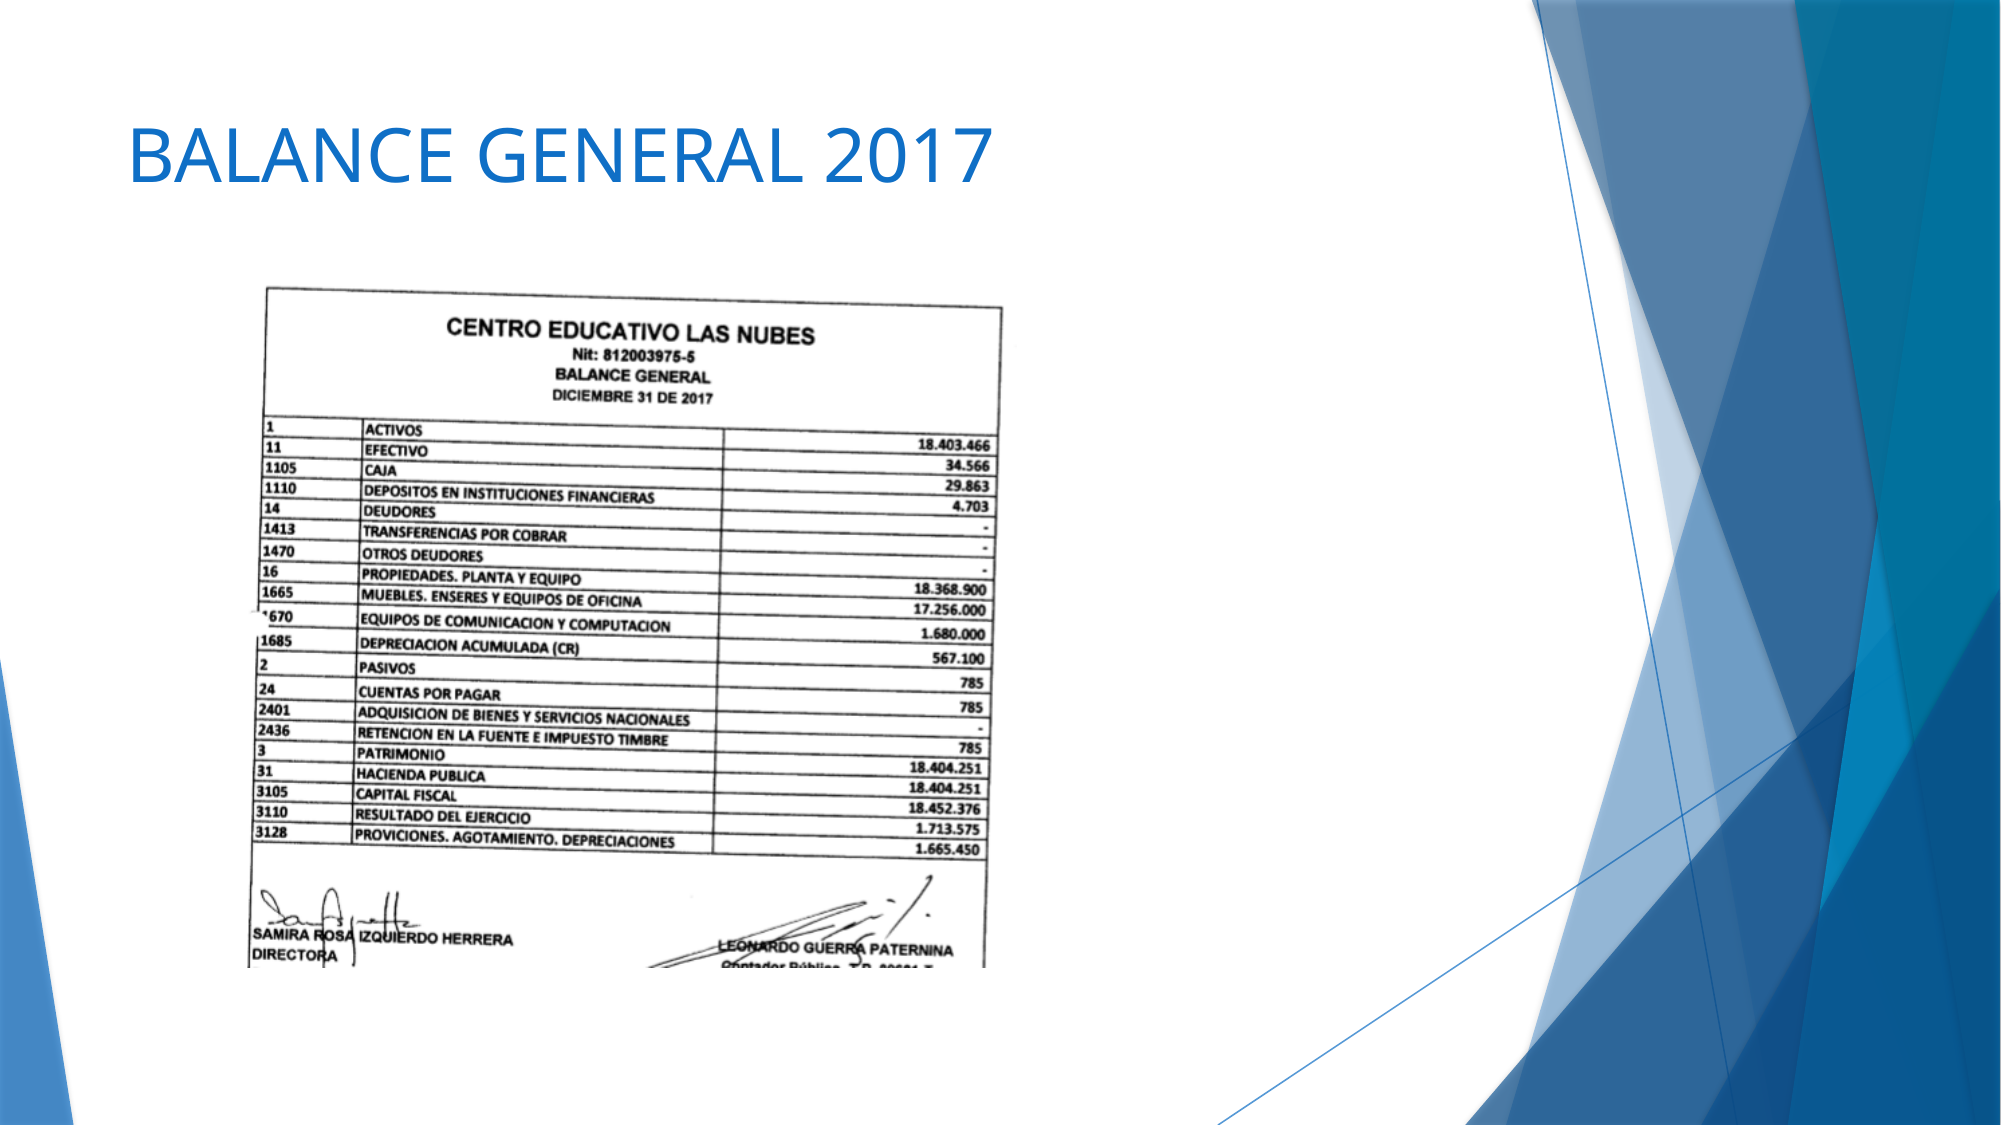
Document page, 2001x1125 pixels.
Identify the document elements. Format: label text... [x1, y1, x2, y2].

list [221, 224, 1017, 969]
title BALANCE GENERAL 2017 [111, 99, 1522, 317]
